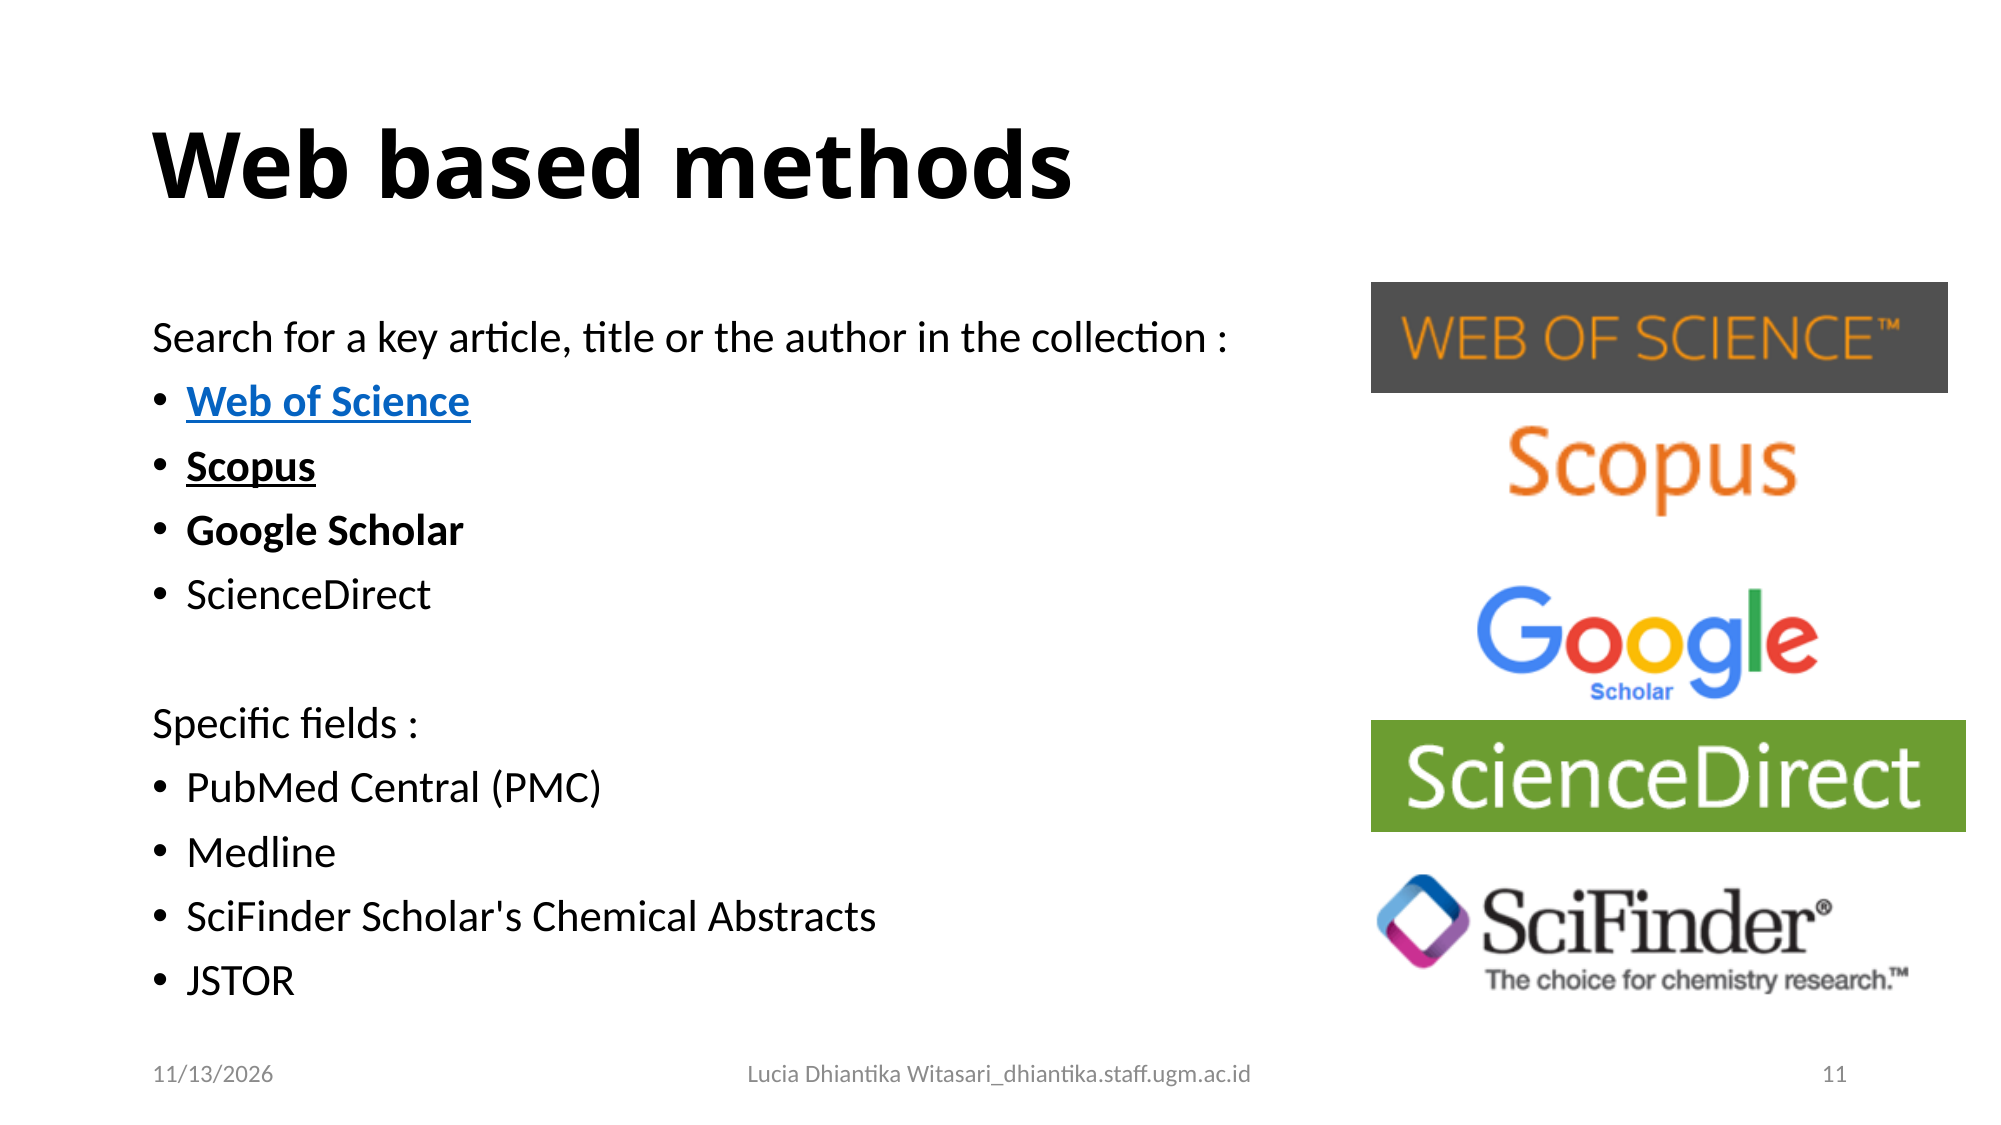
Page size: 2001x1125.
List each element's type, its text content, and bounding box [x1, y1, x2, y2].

title Web based methods [137, 59, 1863, 236]
footer Lucia Dhiantika Witasari_dhiantika.staff.ugm.ac.id [662, 1042, 1338, 1103]
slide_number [137, 1042, 588, 1103]
picture [1451, 559, 1877, 719]
picture [1490, 401, 1829, 548]
picture [1370, 282, 1948, 393]
list Search for a key article, title or the author in the collection : Web of Science Scopus Google Scholar ScienceDirect Specific fields : PubMed Central (PMC) Medline SciFinder Scholar's Chemical Abstracts JSTOR [137, 236, 1863, 1014]
picture [1370, 720, 1966, 832]
picture [1360, 866, 1959, 1012]
slide_number 11 [1412, 1042, 1863, 1103]
